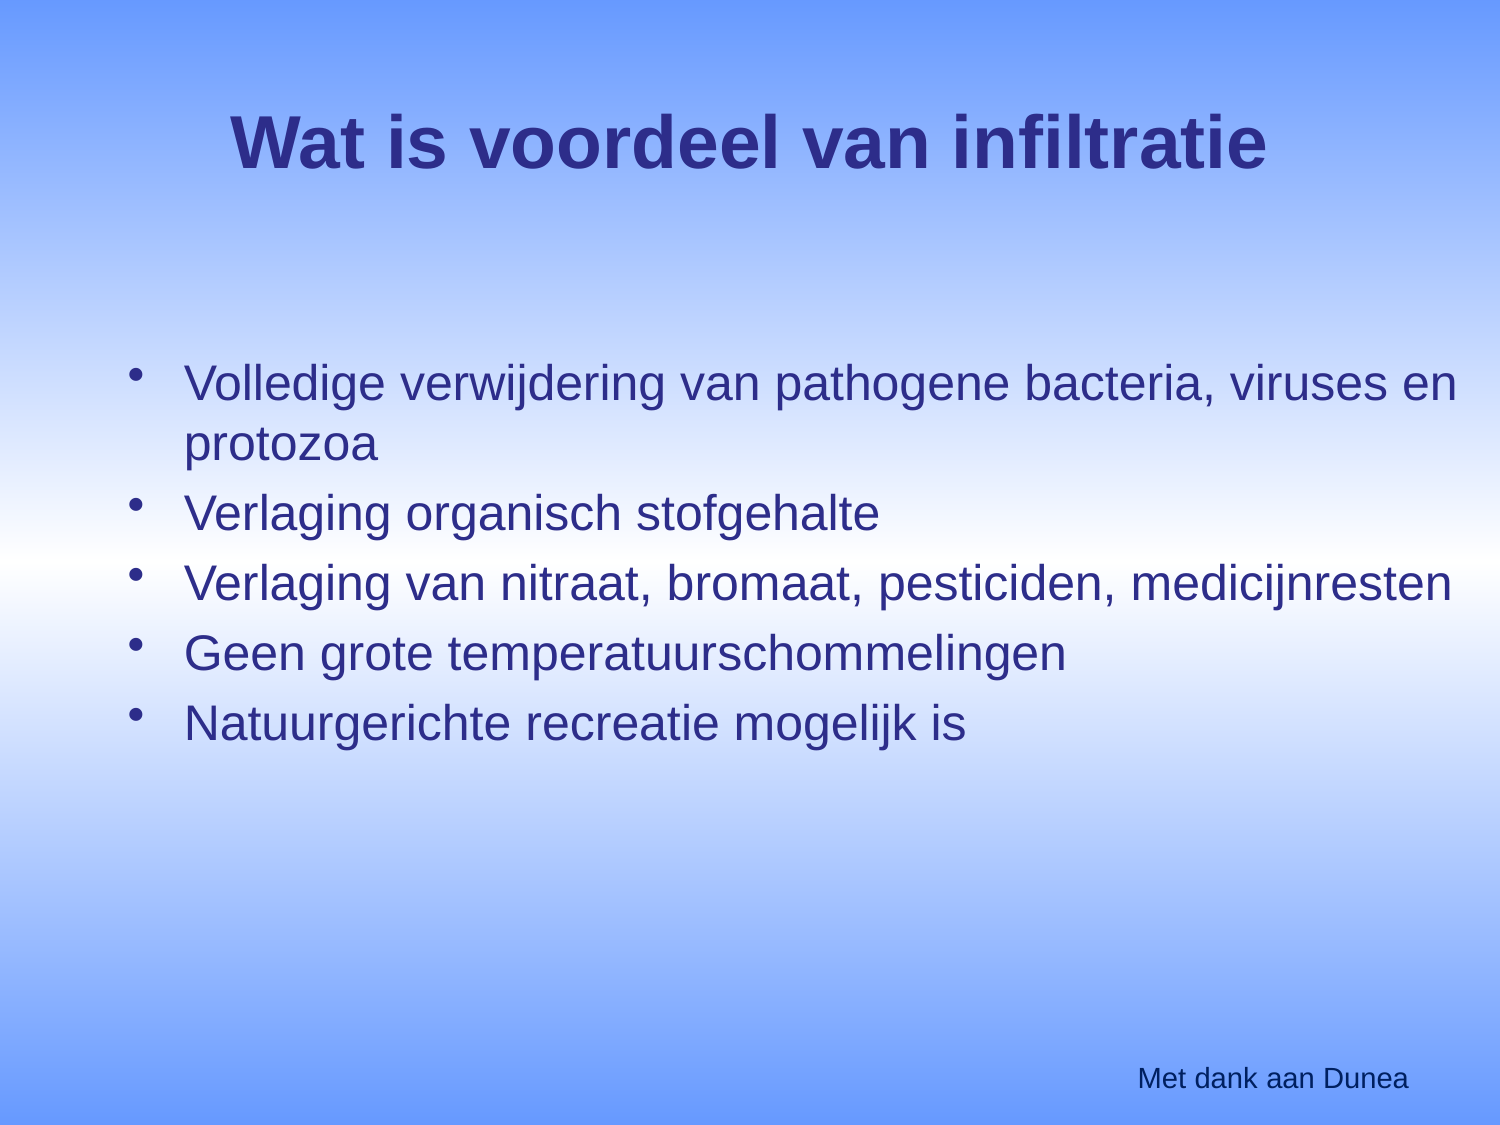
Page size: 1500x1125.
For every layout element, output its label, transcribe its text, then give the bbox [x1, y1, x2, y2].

text_box Met dank aan Dunea [1122, 1051, 1425, 1102]
list Volledige verwijdering van pathogene bacteria, viruses en protozoa Verlaging organisch stofgehalte Verlaging van nitraat, bromaat, pesticiden, medicijnresten Geen grote temperatuurschommelingen Natuurgerichte recreatie mogelijk is [112, 343, 1500, 967]
title Wat is voordeel van infiltratie [74, 44, 1426, 233]
